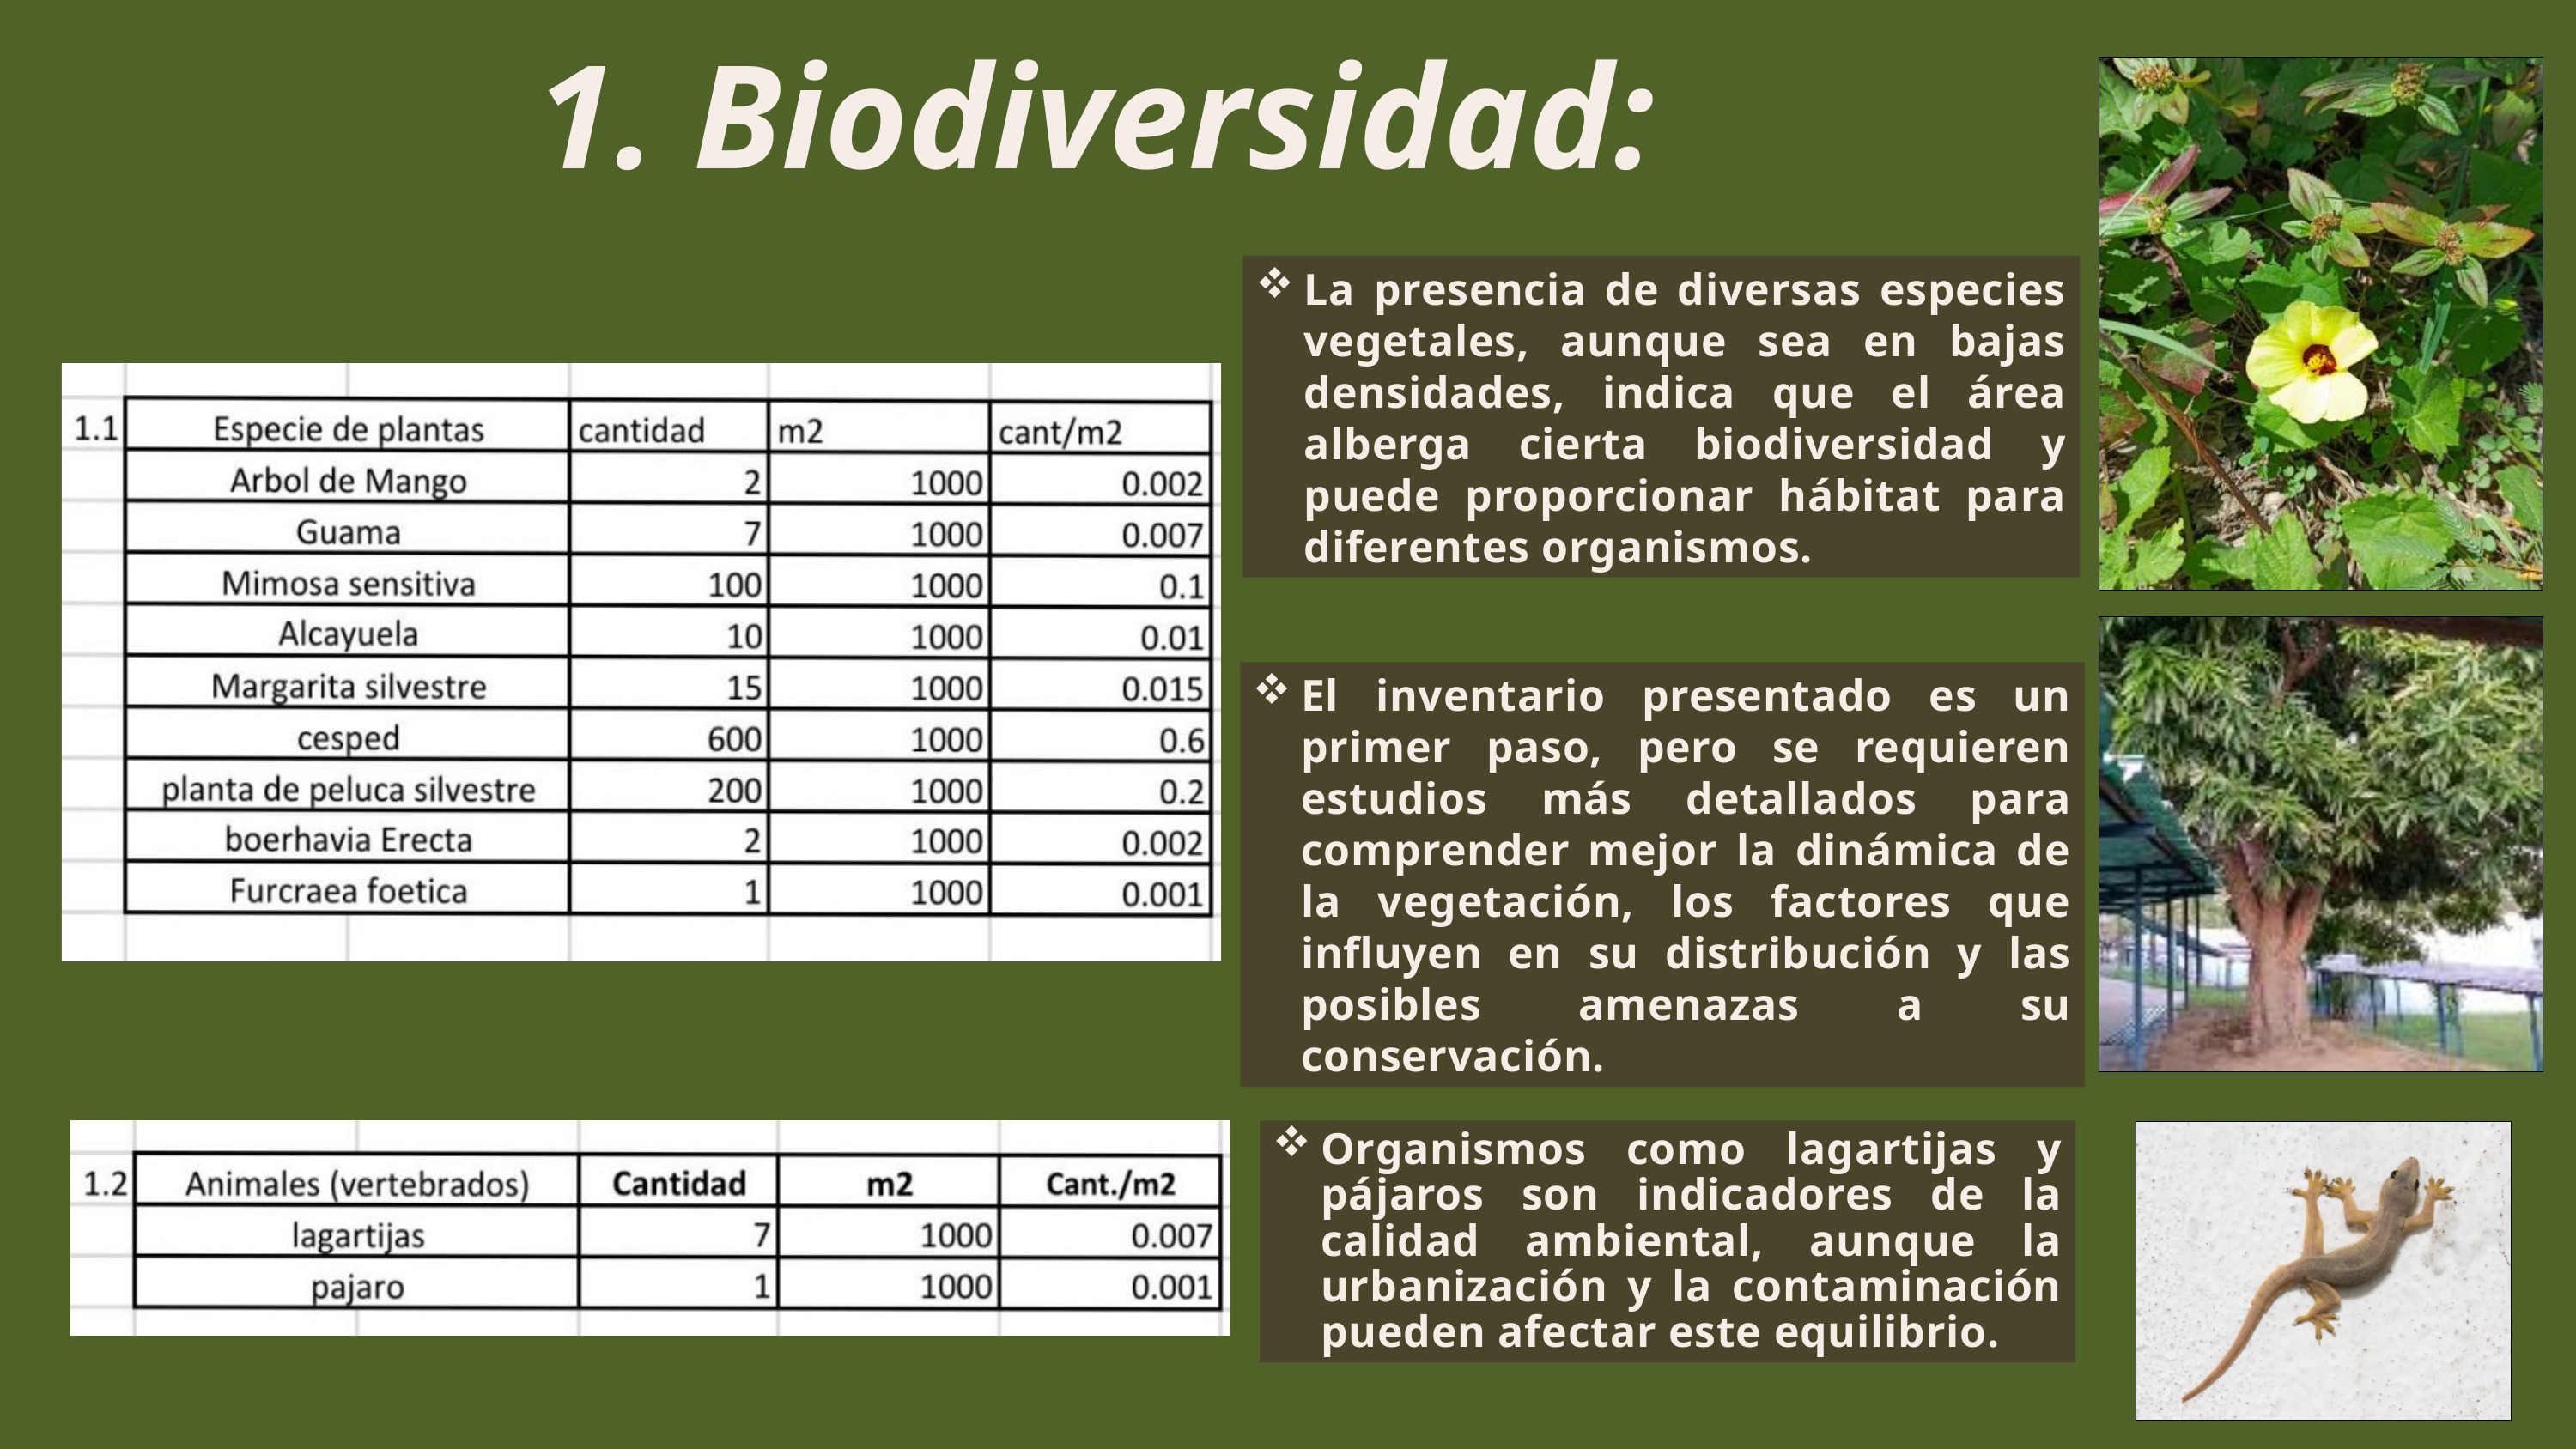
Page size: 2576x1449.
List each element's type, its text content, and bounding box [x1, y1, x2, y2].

picture [2136, 1120, 2512, 1421]
text_box El inventario presentado es un primer paso, pero se requieren estudios más detallados para comprender mejor la dinámica de la vegetación, los factores que influyen en su distribución y las posibles amenazas a su conservación. [1240, 662, 2085, 1087]
text_box 1. Biodiversidad: [536, 54, 2008, 198]
picture [2099, 616, 2543, 1072]
text_box [2099, 57, 2543, 591]
text_box Organismos como lagartijas y pájaros son indicadores de la calidad ambiental, aunque la urbanización y la contaminación pueden afectar este equilibrio. [1260, 1120, 2076, 1363]
text_box La presencia de diversas especies vegetales, aunque sea en bajas densidades, indica que el área alberga cierta biodiversidad y puede proporcionar hábitat para diferentes organismos. [1242, 255, 2081, 578]
text_box [61, 363, 1221, 961]
text_box [70, 1120, 1230, 1336]
